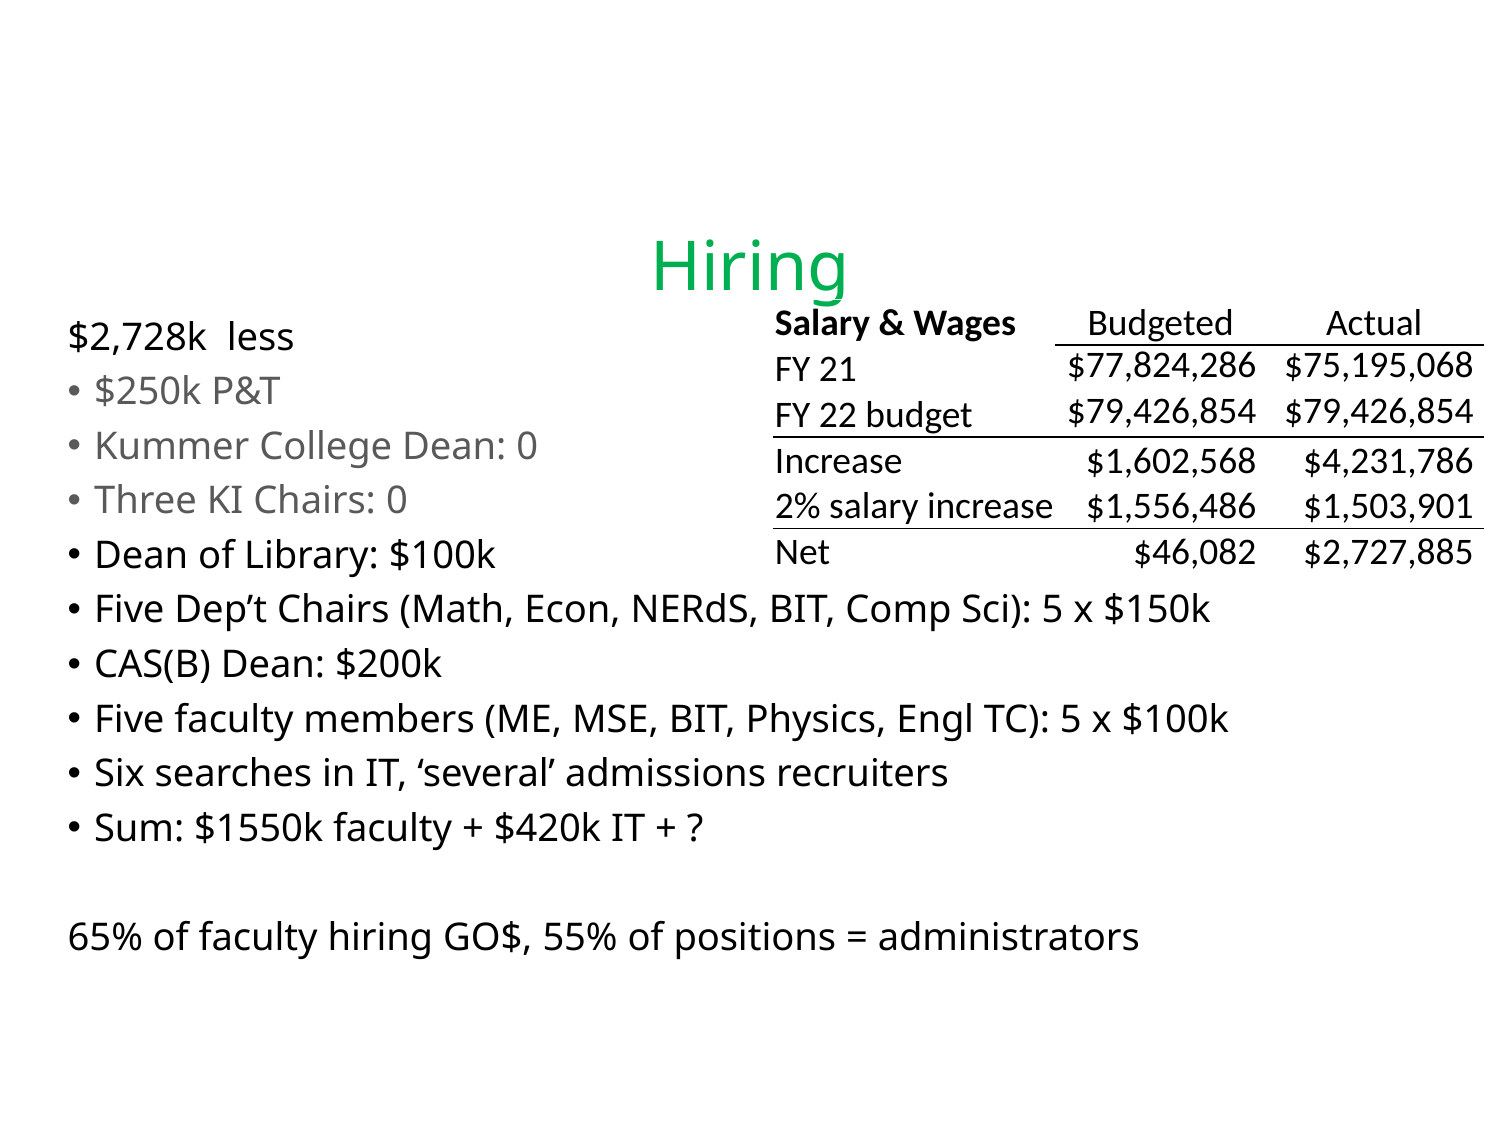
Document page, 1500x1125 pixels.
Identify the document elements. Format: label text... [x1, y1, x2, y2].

table_cell $1,602,568 [1057, 438, 1265, 482]
table_cell FY 21 [775, 346, 1055, 390]
table_cell $79,426,854 [1057, 392, 1265, 436]
table_header Salary & Wages [775, 300, 1055, 344]
table_cell $2,727,885 [1266, 529, 1482, 573]
table_cell Increase [775, 438, 1055, 482]
table_cell $46,082 [1057, 529, 1265, 573]
table_cell Net [775, 529, 1055, 573]
table_cell $1,503,901 [1266, 484, 1482, 528]
table_cell $77,824,286 [1057, 346, 1265, 390]
table_cell $75,195,068 [1266, 346, 1482, 390]
table_cell $4,231,786 [1266, 438, 1482, 482]
list $2,728k less $250k P&T Kummer College Dean: 0 Three KI Chairs: 0 Dean of Library: $100k Five Dep’t Chairs (Math, Econ, NERdS, BIT, Comp Sci): 5 x $150k CAS(B) Dean: $200k Five faculty members (ME, MSE, BIT, Physics, Engl TC): 5 x $100k Six searches in IT, ‘several’ admissions recruiters Sum: $1550k faculty + $420k IT + ? 65% of faculty hiring GO$, 55% of positions = administrators [52, 309, 1433, 971]
table_cell FY 22 budget [775, 392, 1055, 436]
table_header Actual [1266, 300, 1482, 344]
title Hiring [103, 186, 1397, 309]
table_cell 2% salary increase [775, 484, 1055, 528]
table_cell $79,426,854 [1266, 392, 1482, 436]
table_cell $1,556,486 [1057, 484, 1265, 528]
table_header Budgeted [1057, 300, 1265, 344]
